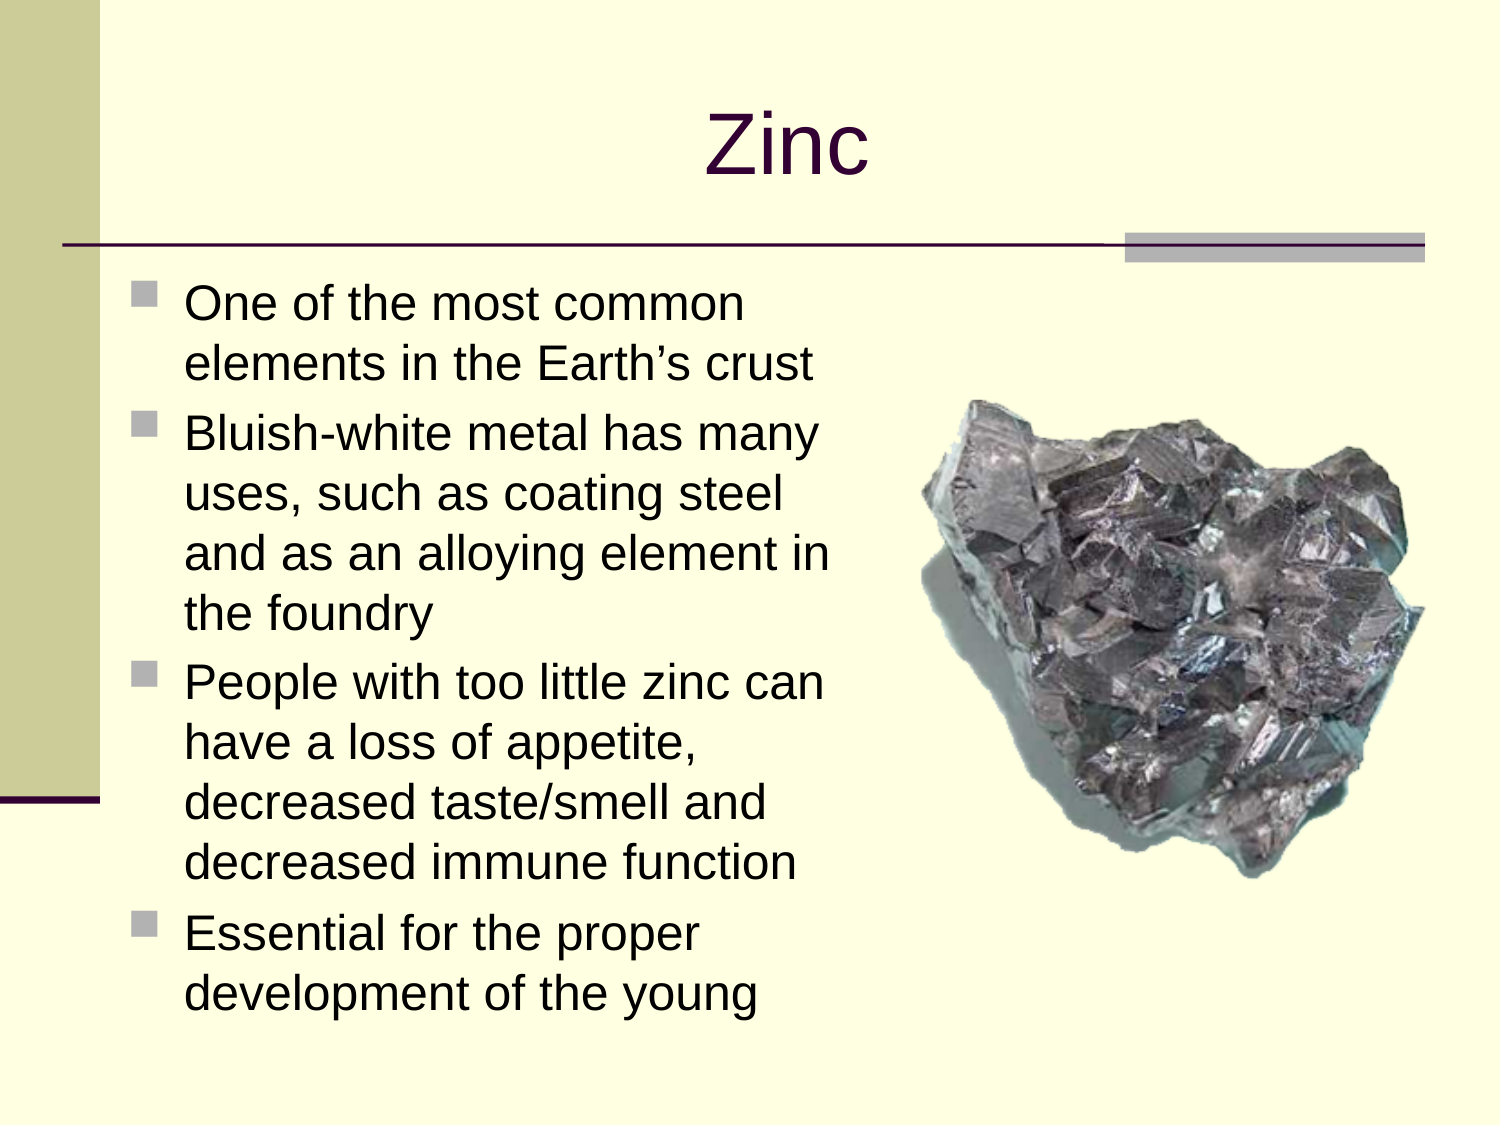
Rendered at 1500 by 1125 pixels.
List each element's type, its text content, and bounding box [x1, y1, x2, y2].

title Zinc [149, 45, 1426, 234]
picture [674, 360, 1500, 908]
text_box One of the most common elements in the Earth’s crust Bluish-white metal has many uses, such as coating steel and as an alloying element in the foundry People with too little zinc can have a loss of appetite, decreased taste/smell and decreased immune function Essential for the proper development of the young [112, 262, 888, 1006]
